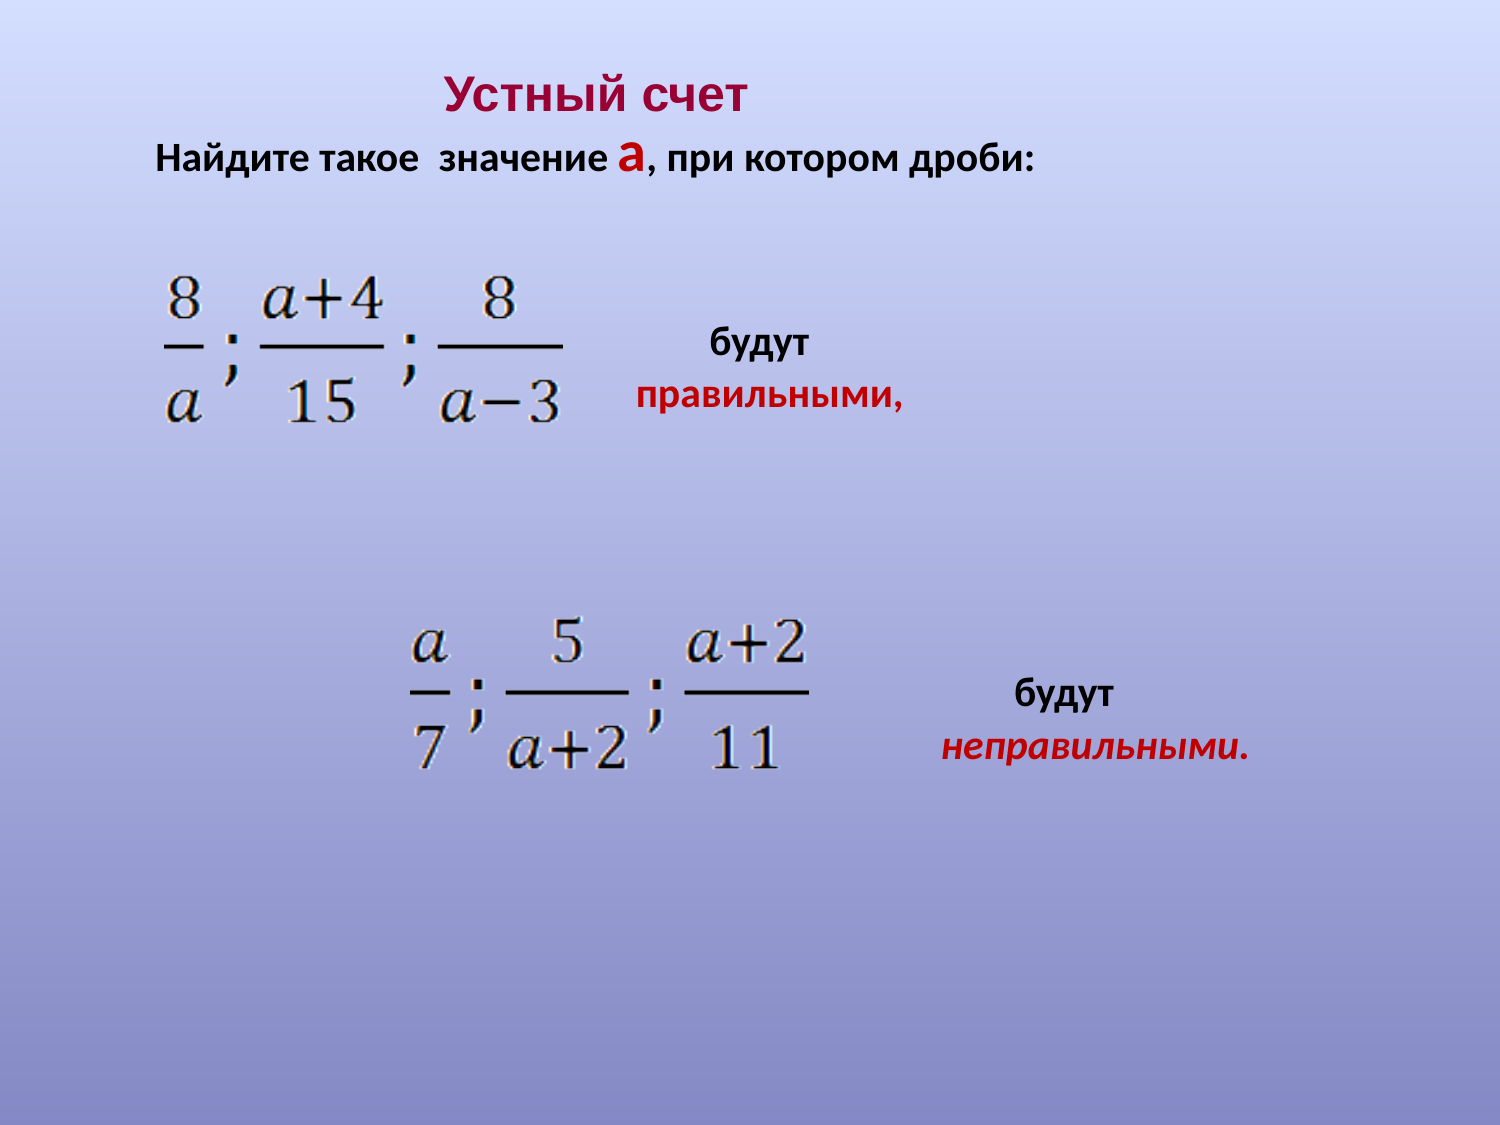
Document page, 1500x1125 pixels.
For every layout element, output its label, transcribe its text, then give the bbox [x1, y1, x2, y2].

text_box будут неправильными. [925, 645, 1372, 775]
picture [163, 269, 563, 446]
text_box Устный счет [336, 54, 857, 130]
text_box Найдите такое значение a, при котором дроби: [140, 106, 1243, 191]
text_box будут правильными, [621, 293, 985, 424]
picture [409, 609, 809, 786]
